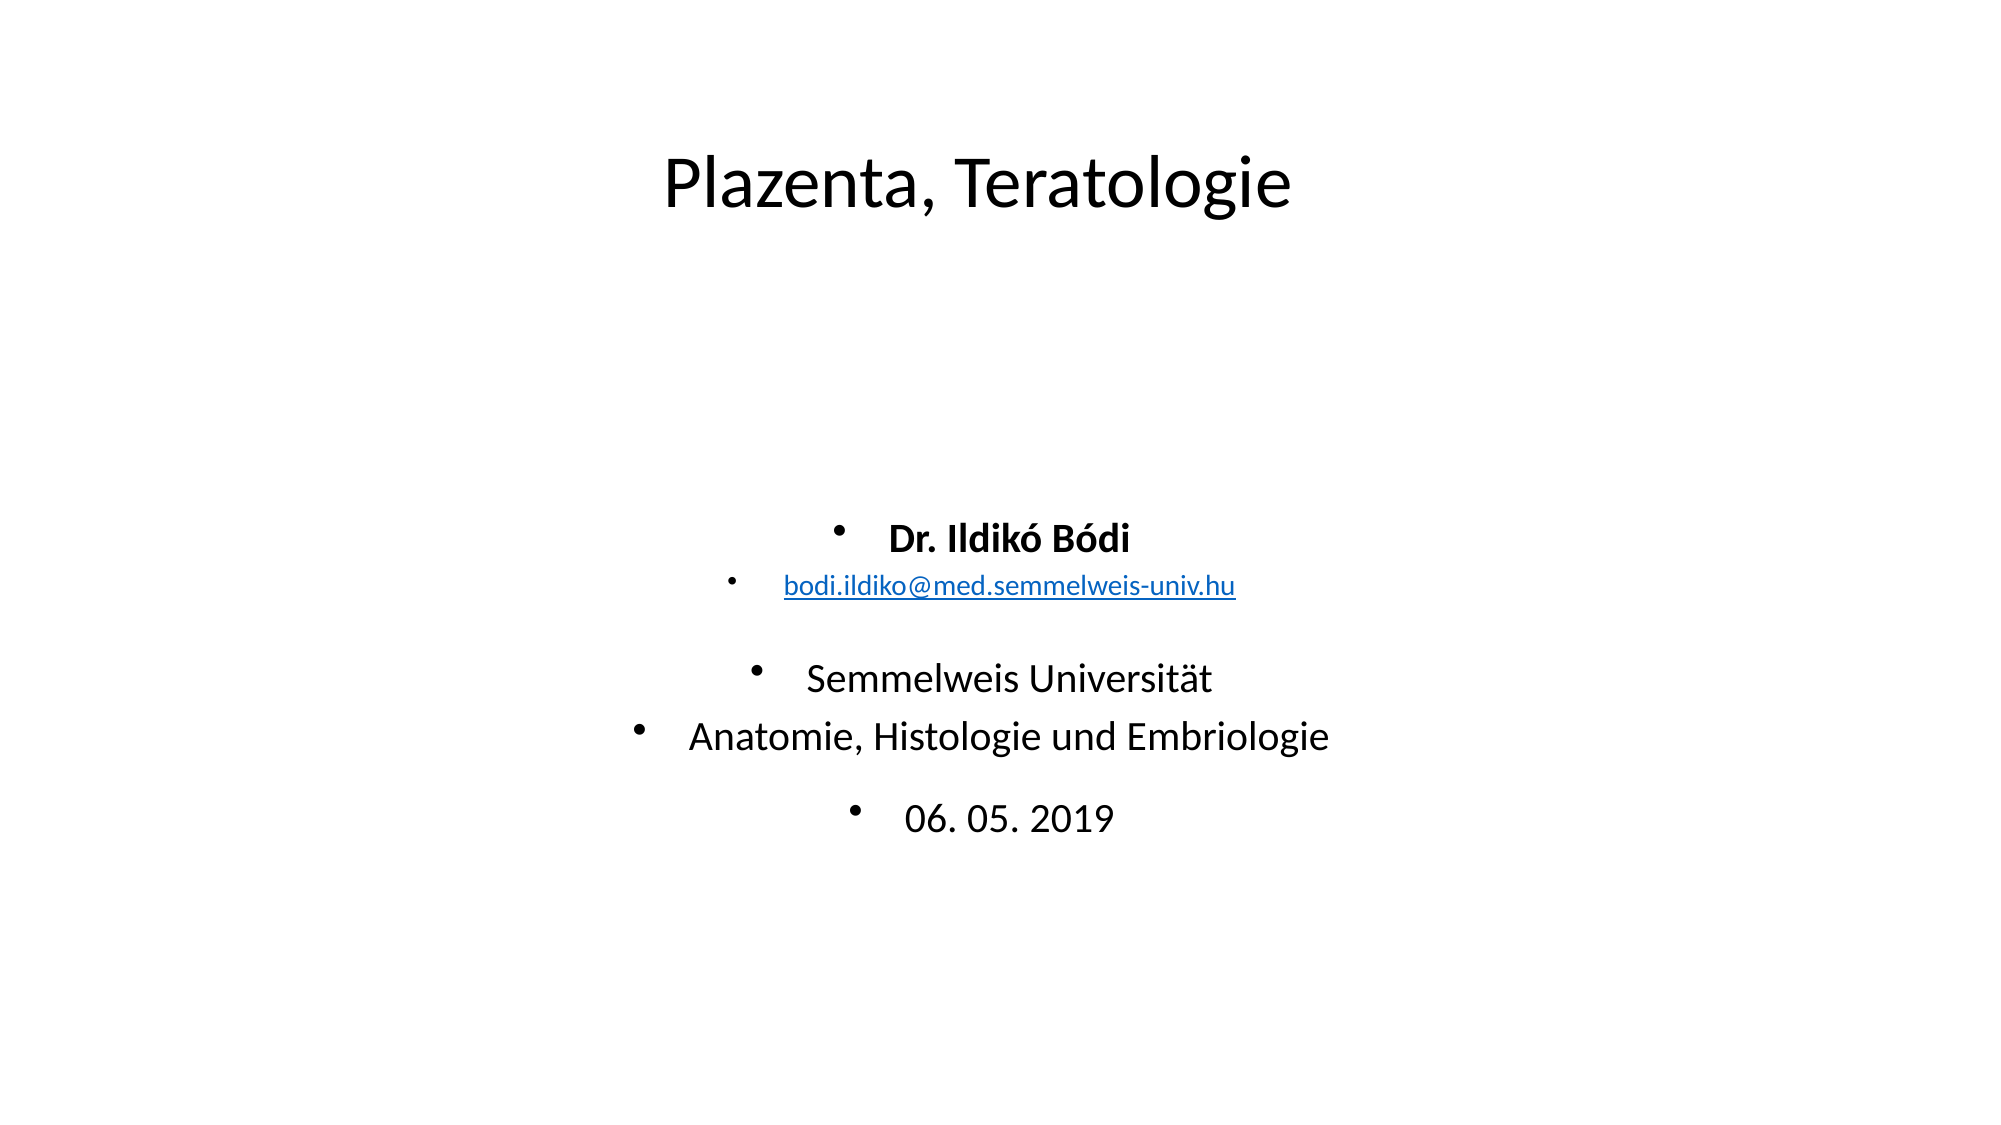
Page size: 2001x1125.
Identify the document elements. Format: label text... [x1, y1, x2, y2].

text_box Plazenta, Teratologie [648, 125, 1308, 231]
text_box Dr. Ildikó Bódi bodi.ildiko@med.semmelweis-univ.hu Semmelweis Universität Anatomie, Histologie und Embriologie 06. 05. 2019 [456, 503, 1507, 1066]
